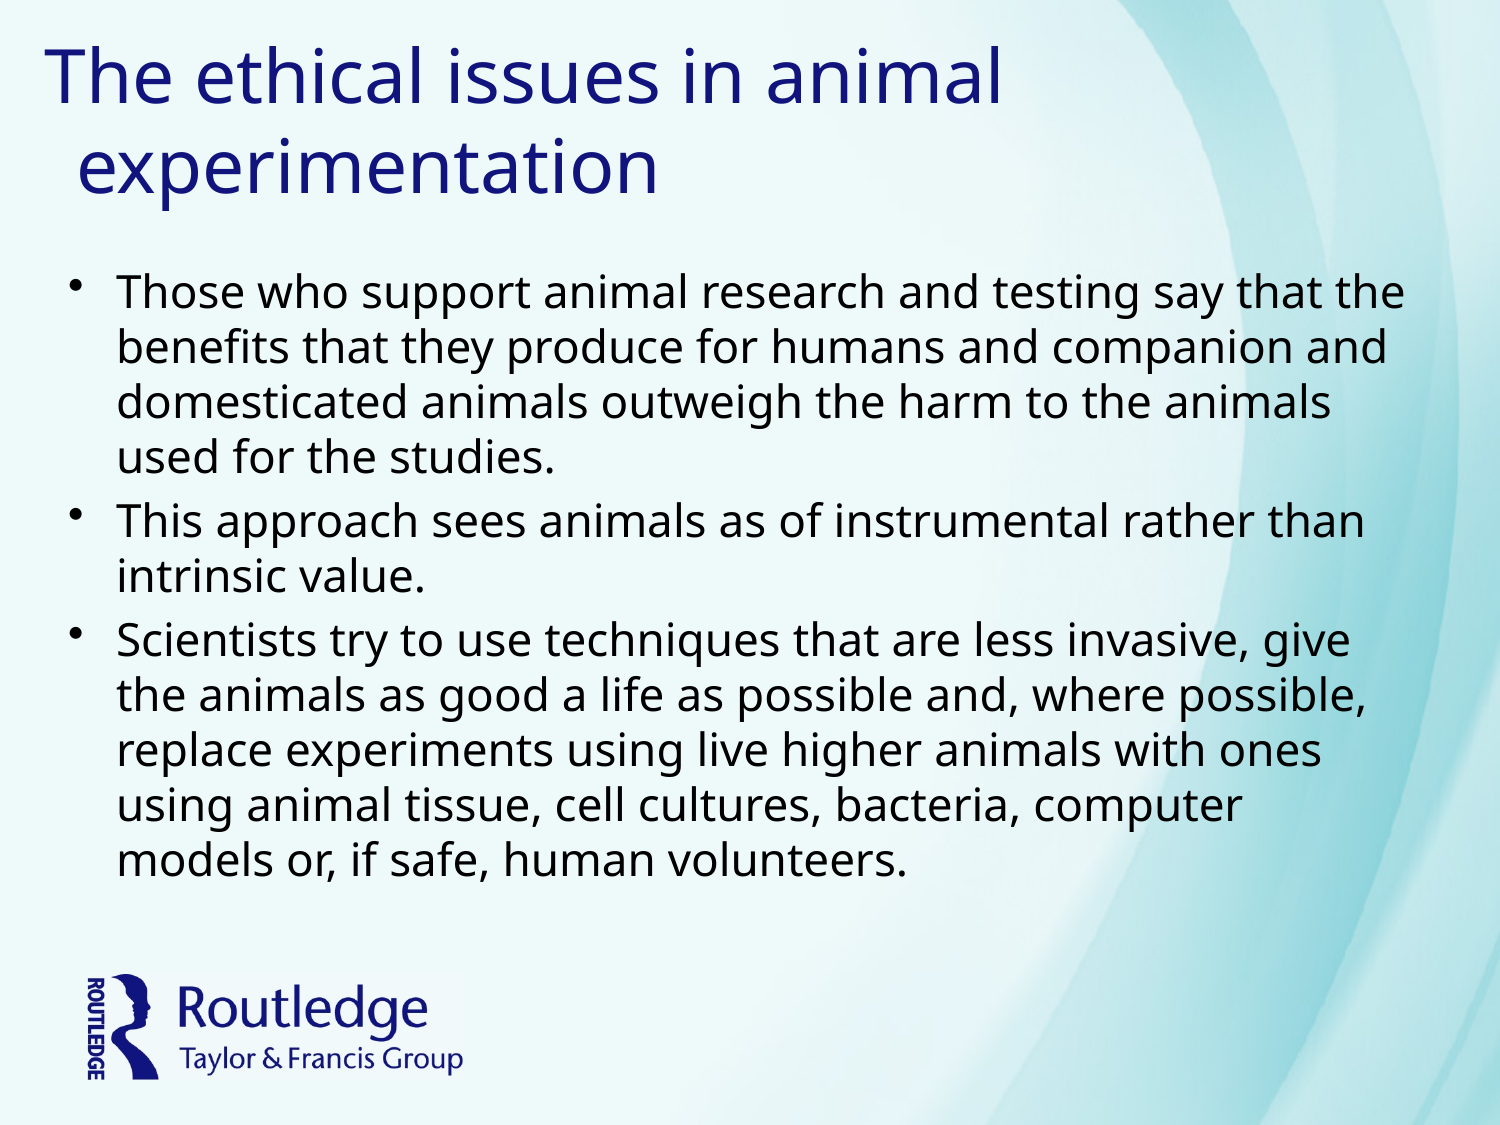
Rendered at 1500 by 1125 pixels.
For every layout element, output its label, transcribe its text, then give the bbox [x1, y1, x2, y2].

list Those who support animal research and testing say that the benefits that they produce for humans and companion and domesticated animals outweigh the harm to the animals used for the studies. This approach sees animals as of instrumental rather than intrinsic value. Scientists try to use techniques that are less invasive, give the animals as good a life as possible and, where possible, replace experiments using live higher animals with ones using animal tissue, cell cultures, bacteria, computer models or, if safe, human volunteers. [53, 255, 1424, 929]
title The ethical issues in animal experimentation [29, 30, 1442, 206]
picture [0, 0, 1500, 1125]
